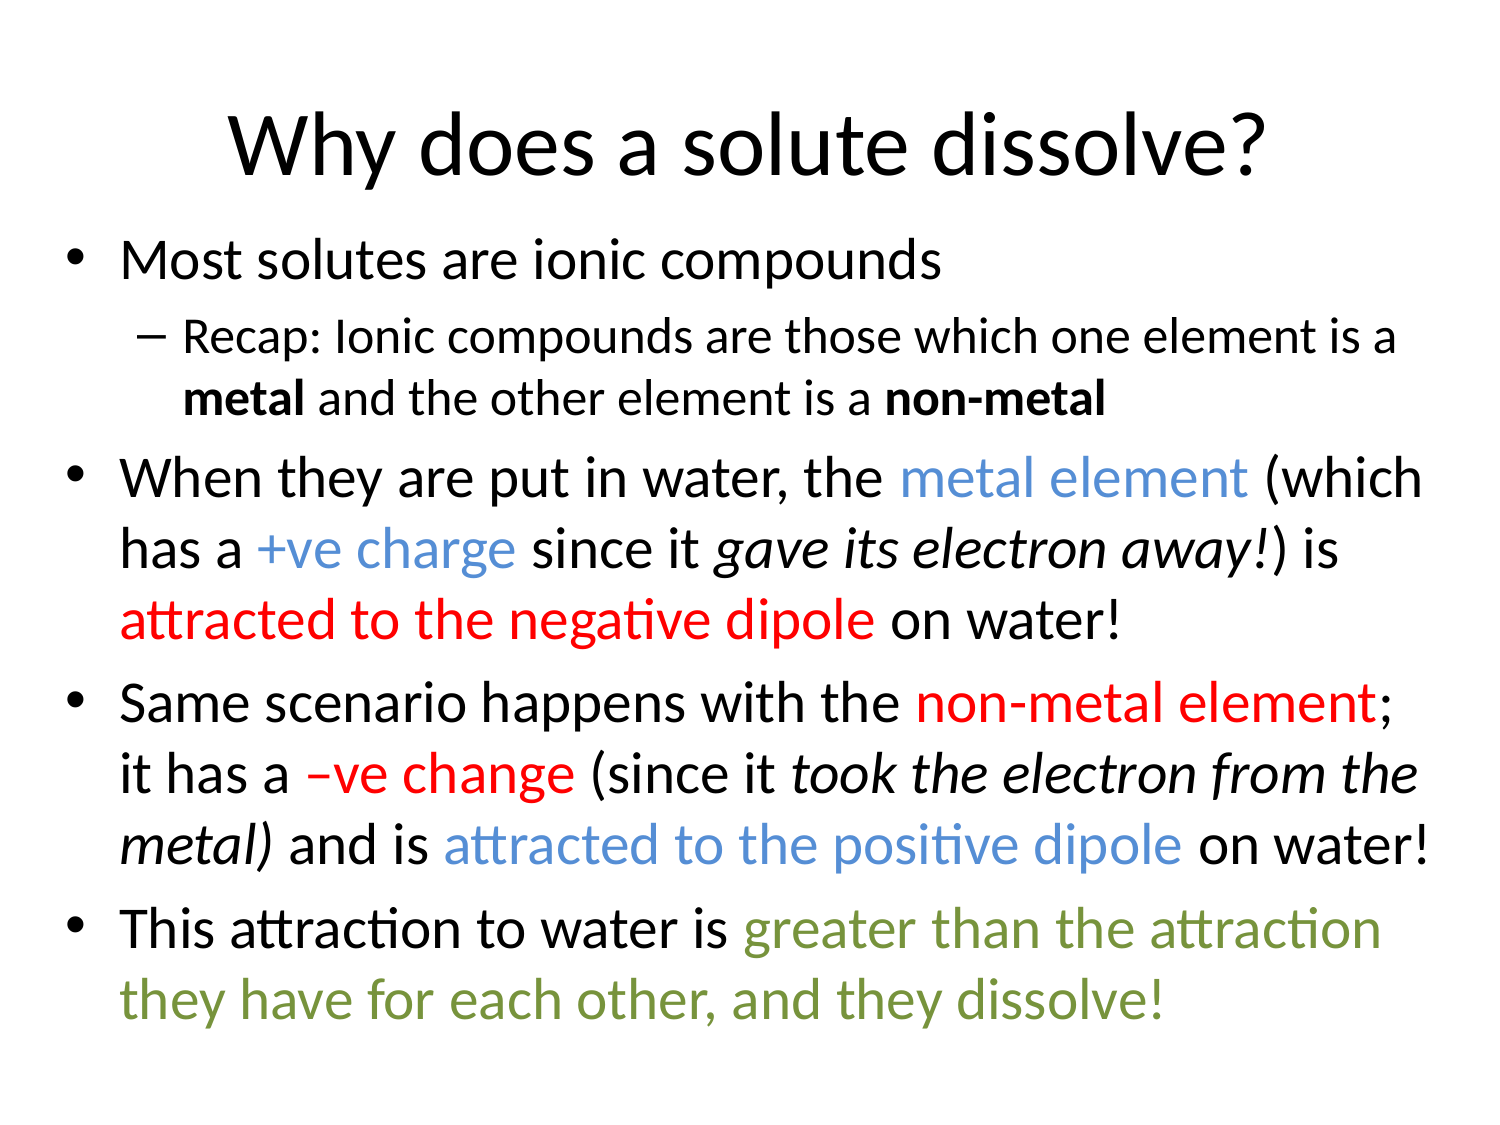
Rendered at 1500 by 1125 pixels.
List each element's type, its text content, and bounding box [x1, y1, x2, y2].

title Why does a solute dissolve? [75, 45, 1425, 212]
list Most solutes are ionic compounds Recap: Ionic compounds are those which one element is a metal and the other element is a non-metal When they are put in water, the metal element (which has a +ve charge since it gave its electron away!) is attracted to the negative dipole on water! Same scenario happens with the non-metal element; it has a –ve change (since it took the electron from the metal) and is attracted to the positive dipole on water! This attraction to water is greater than the attraction they have for each other, and they dissolve! [50, 212, 1450, 1050]
